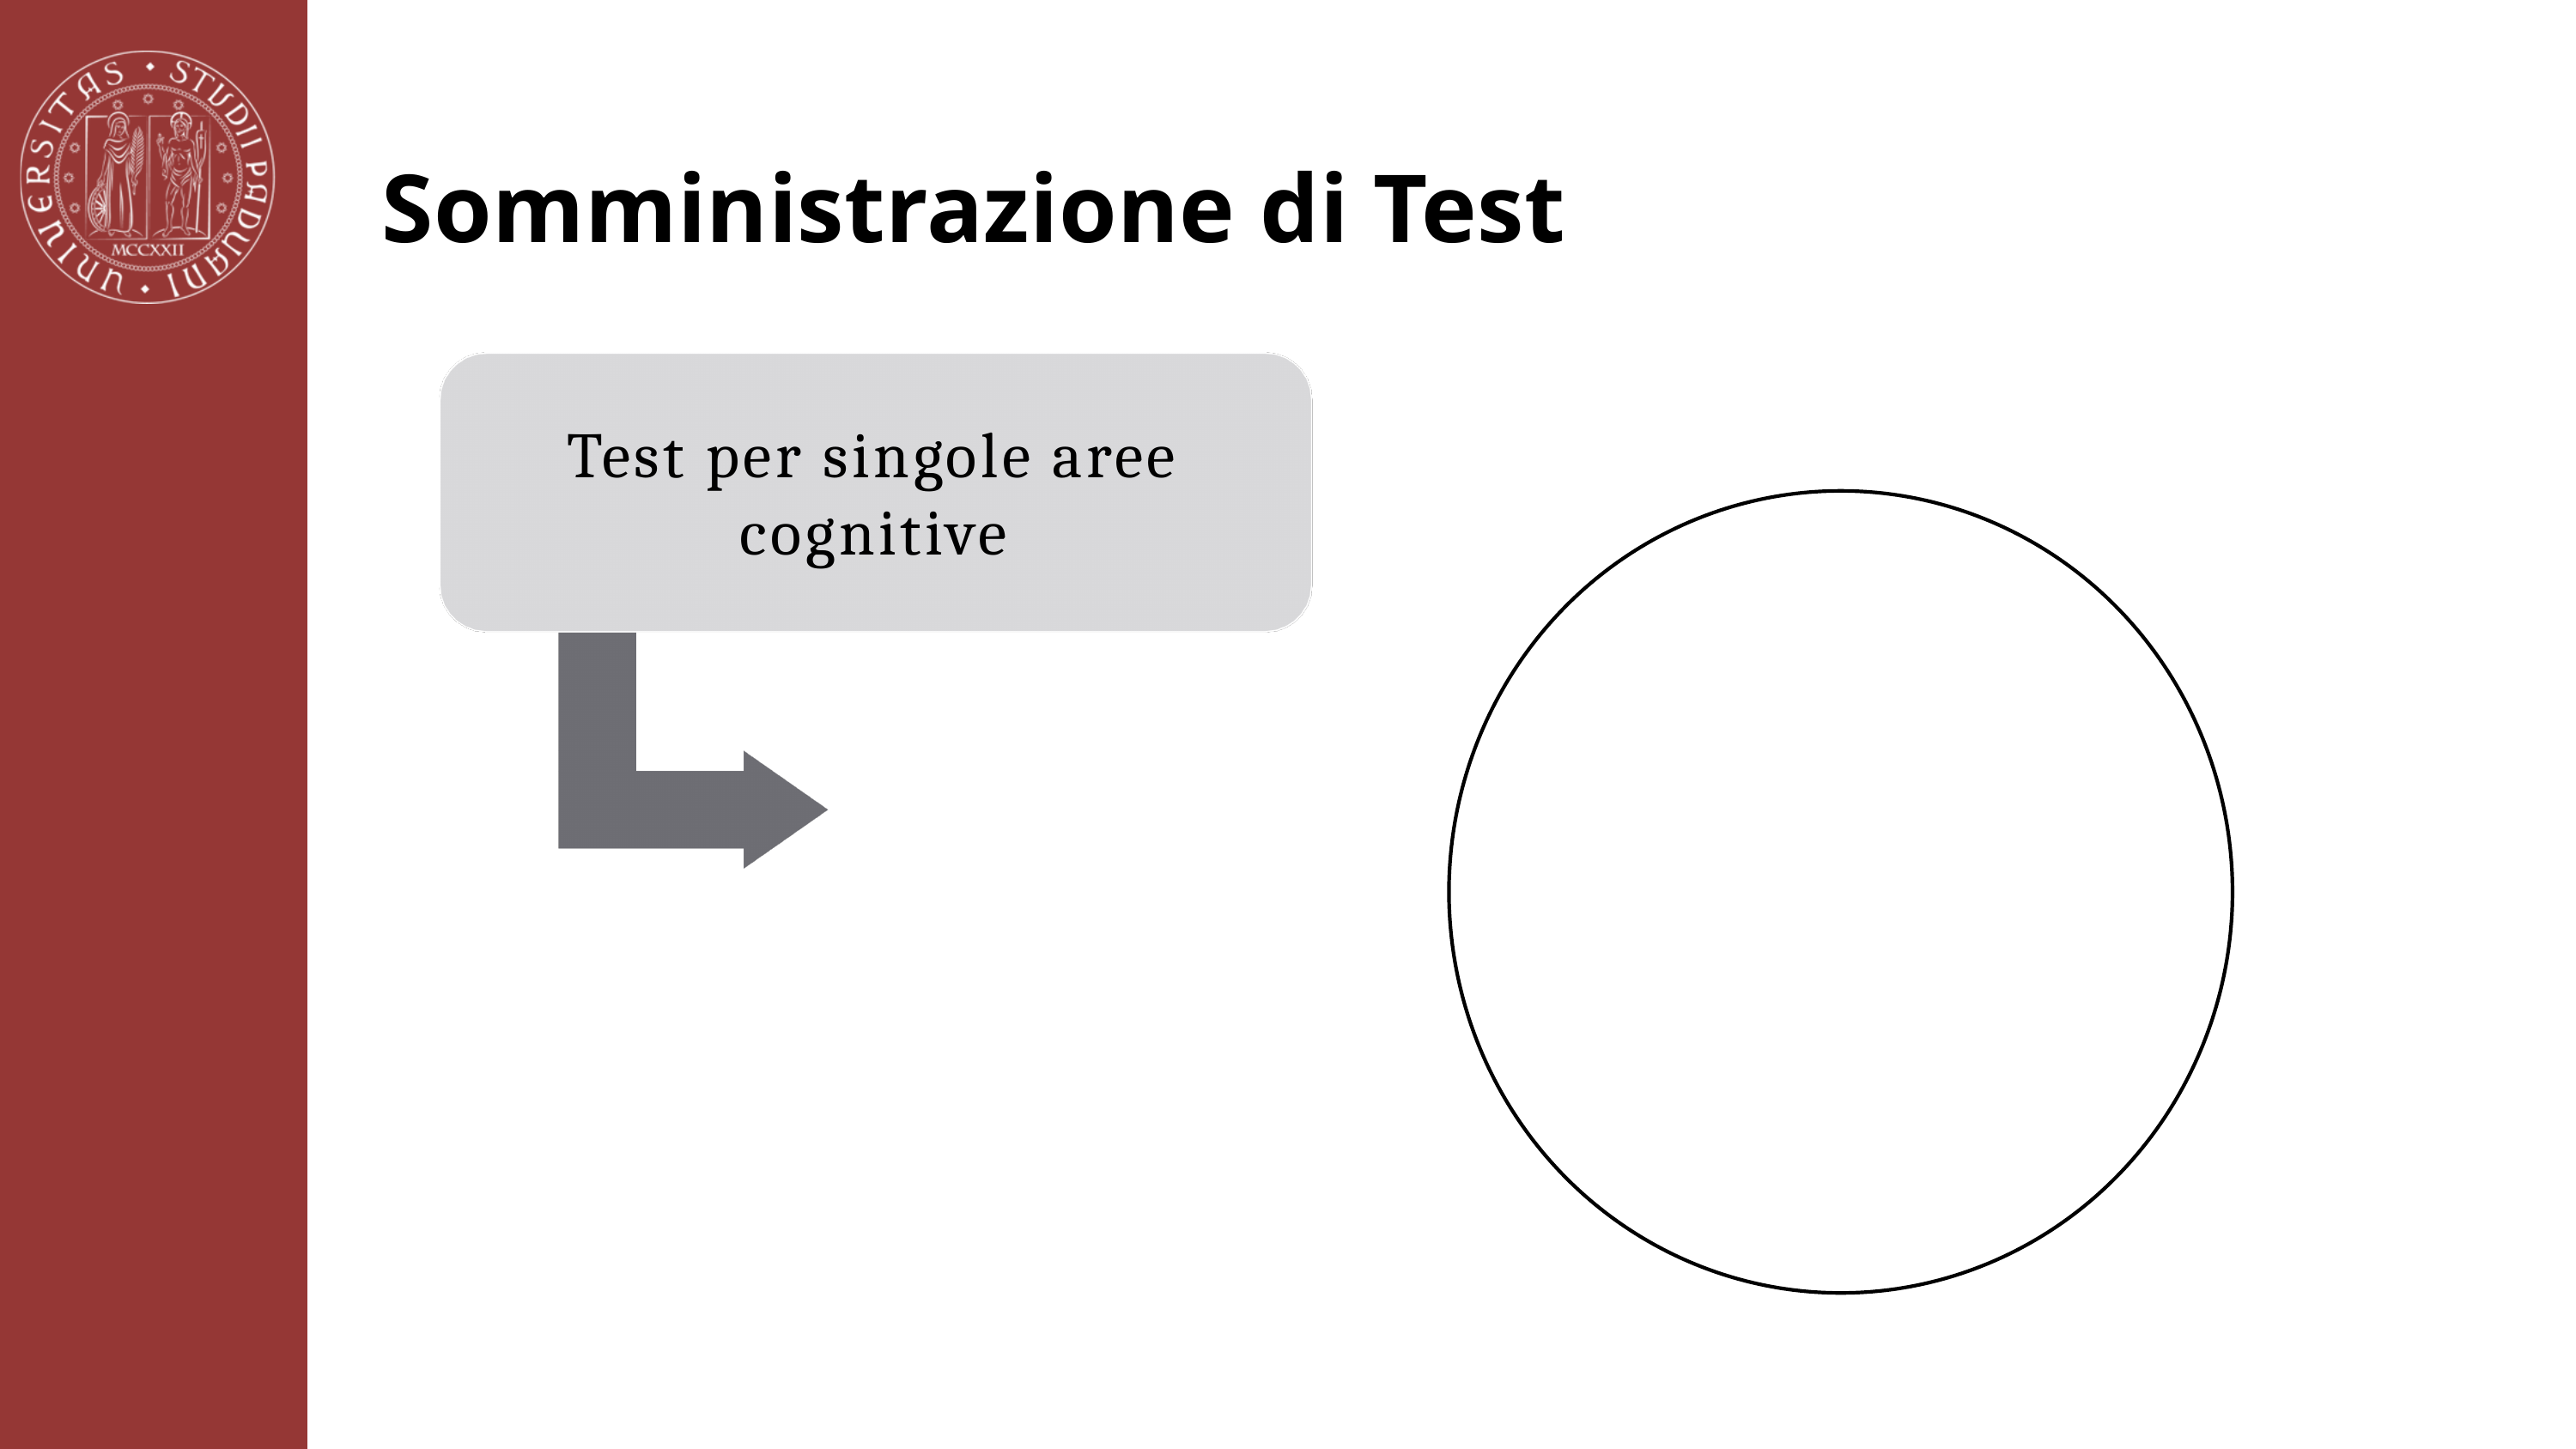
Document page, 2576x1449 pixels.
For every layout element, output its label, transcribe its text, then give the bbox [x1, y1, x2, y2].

text_box [439, 352, 1314, 869]
text_box Somministrazione di Test [382, 130, 2072, 262]
text_box Test per singole aree cognitive [459, 413, 1288, 568]
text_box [0, 0, 308, 1449]
text_box [1447, 488, 2235, 1295]
